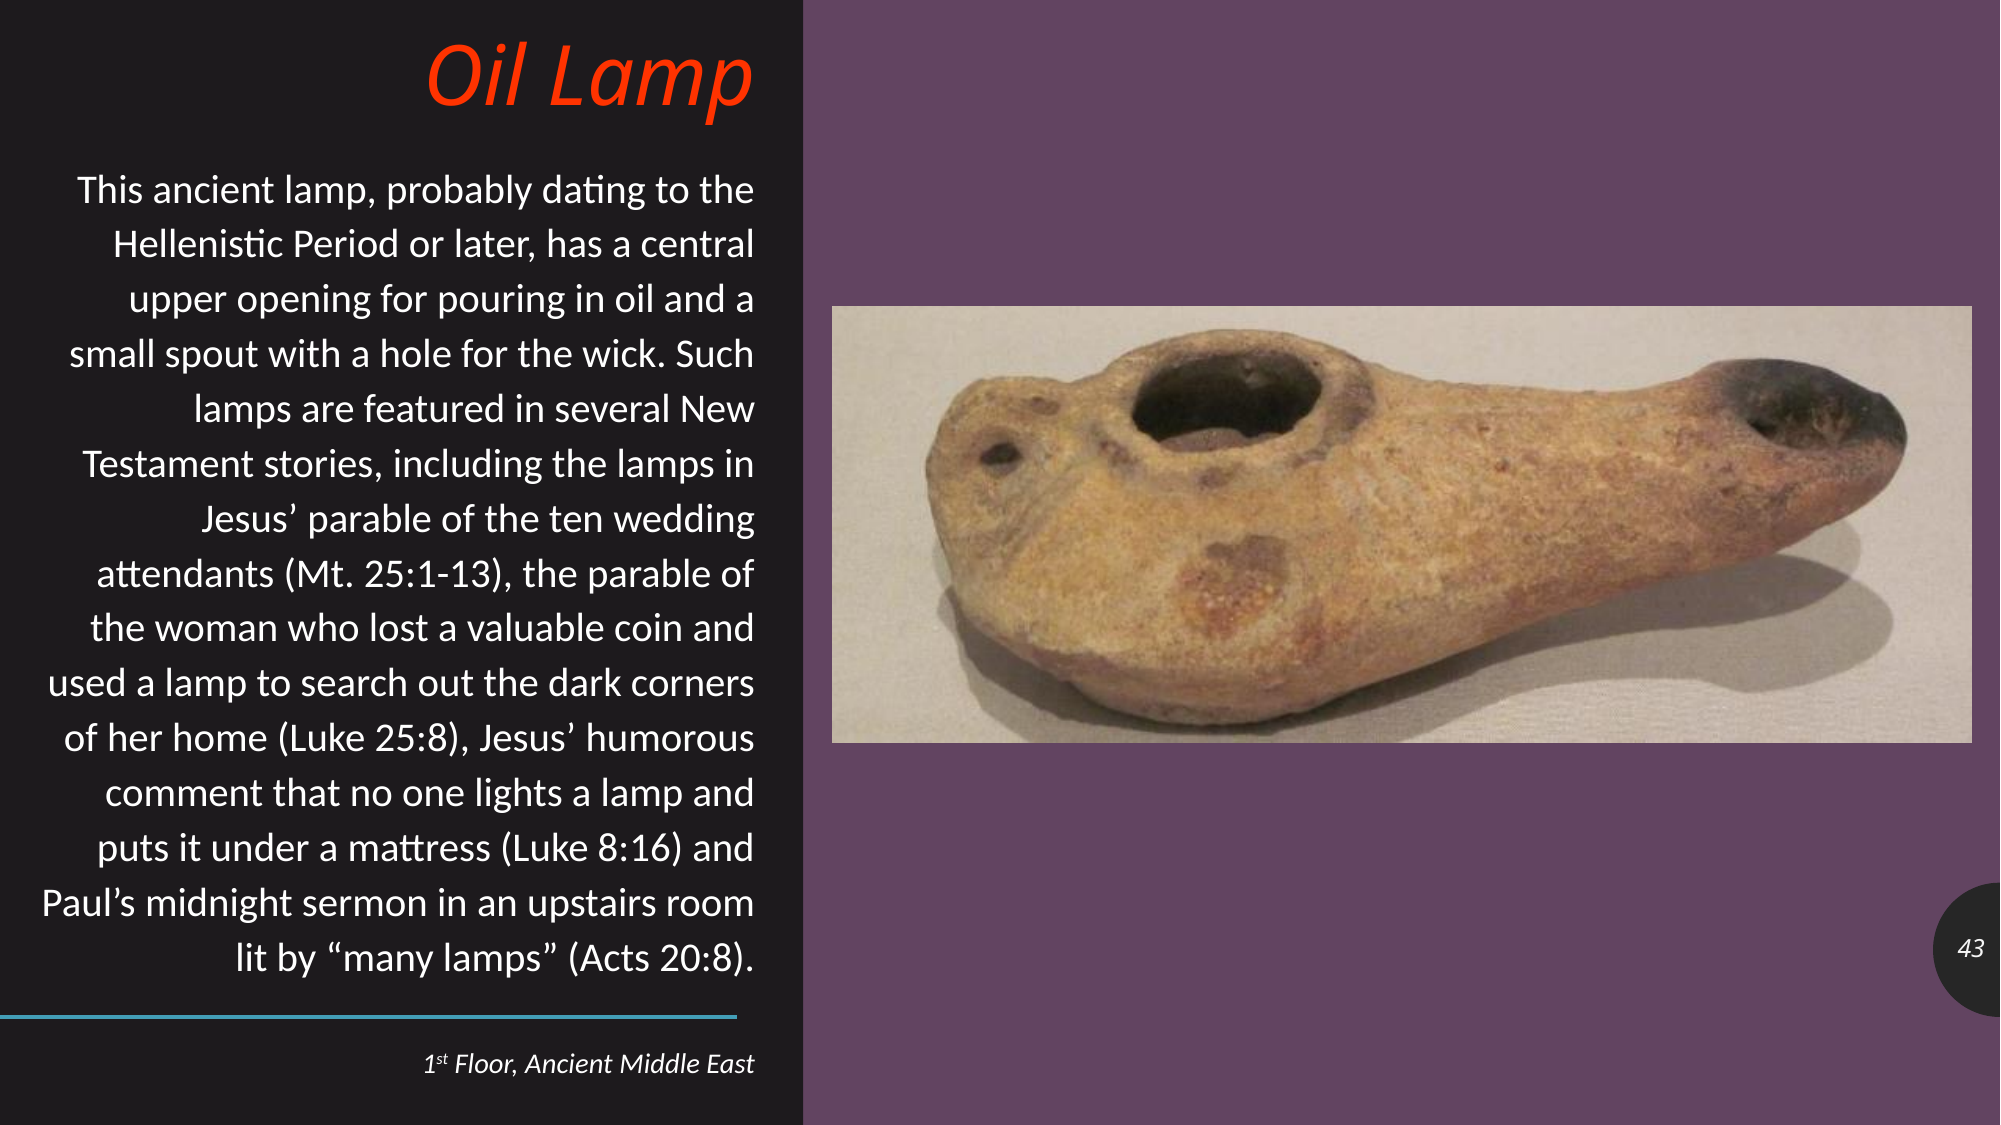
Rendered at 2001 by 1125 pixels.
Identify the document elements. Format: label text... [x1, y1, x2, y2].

slide_number 43 [1933, 919, 2000, 980]
title Oil Lamp [140, 9, 771, 131]
picture [831, 306, 1972, 743]
list This ancient lamp, probably dating to the Hellenistic Period or later, has a central upper opening for pouring in oil and a small spout with a hole for the wick. Such lamps are featured in several New Testament stories, including the lamps in Jesus’ parable of the ten wedding attendants (Mt. 25:1-13), the parable of the woman who lost a valuable coin and used a lamp to search out the dark corners of her home (Luke 25:8), Jesus’ humorous comment that no one lights a lamp and puts it under a mattress (Luke 8:16) and Paul’s midnight sermon in an upstairs room lit by “many lamps” (Acts 20:8). 1st Floor, Ancient Middle East [21, 148, 771, 1104]
